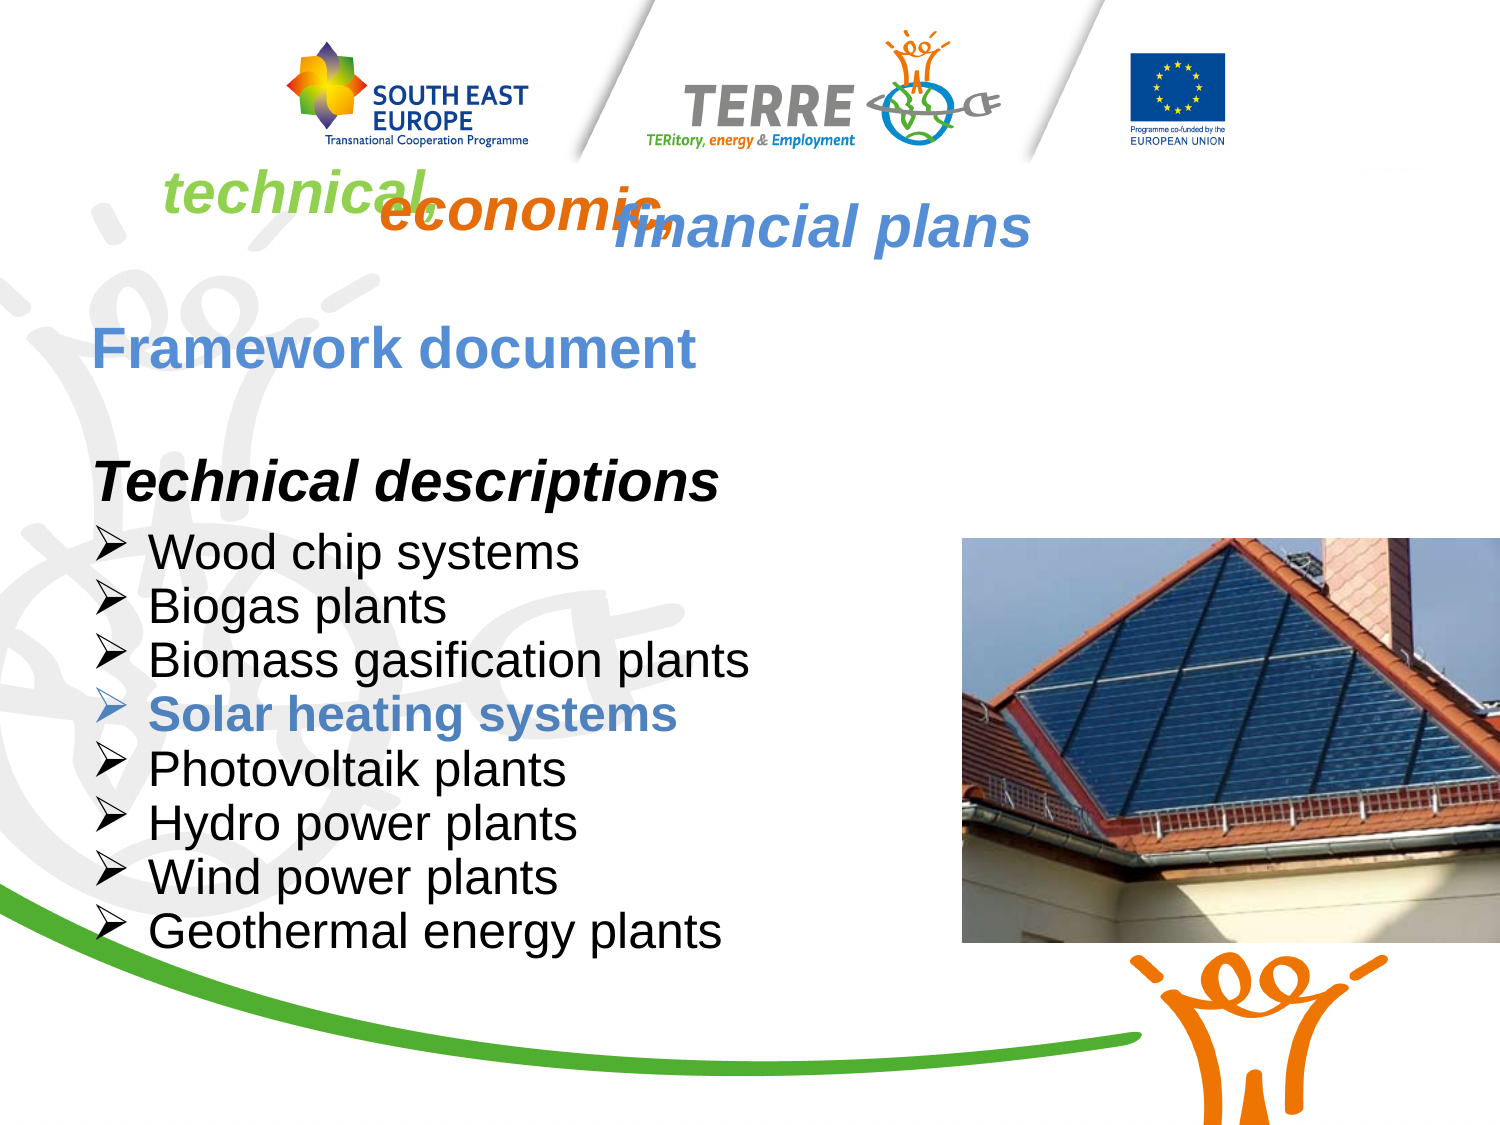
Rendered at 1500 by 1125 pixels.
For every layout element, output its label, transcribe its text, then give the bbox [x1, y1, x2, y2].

picture [0, 0, 1500, 1125]
list Framework document Technical descriptions Wood chip systems Biogas plants Biomass gasification plants Solar heating systems Photovoltaik plants Hydro power plants Wind power plants Geothermal energy plants [76, 302, 1427, 1046]
text_box technical, economic, financial plans [147, 172, 1223, 279]
